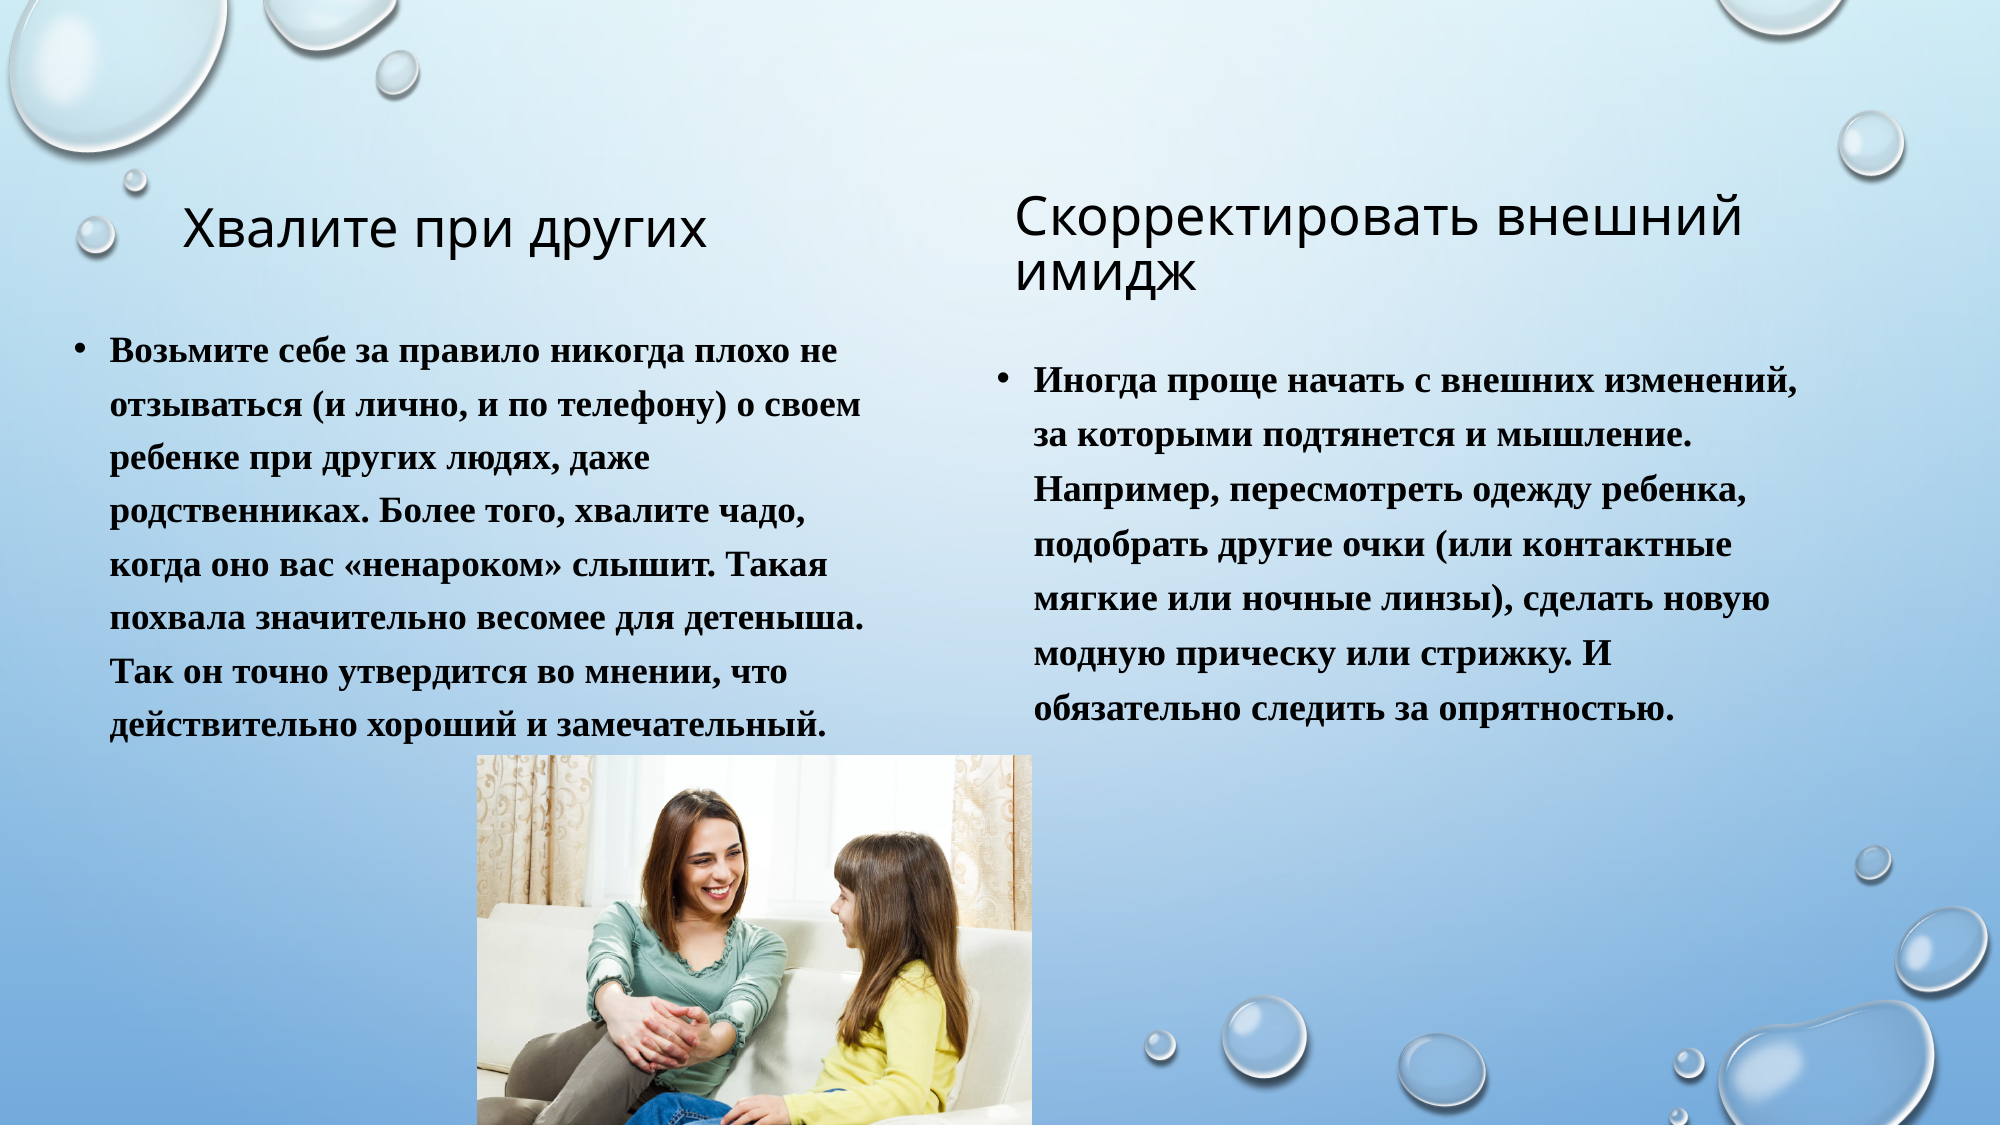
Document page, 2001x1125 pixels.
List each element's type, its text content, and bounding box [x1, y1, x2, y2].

list Возьмите себе за правило никогда плохо не отзываться (и лично, и по телефону) о своем ребенке при других людях, даже родственниках. Более того, хвалите чадо, когда оно вас «ненароком» слышит. Такая похвала значительно весомее для детеныша. Так он точно утвердится во мнении, что действительно хороший и замечательный. [58, 309, 897, 759]
list Хвалите при других [168, 154, 969, 266]
list Скорректировать внешний имидж [999, 197, 1801, 310]
picture [0, 0, 2000, 1125]
list Иногда проще начать с внешних изменений, за которыми подтянется и мышление. Например, пересмотреть одежду ребенка, подобрать другие очки (или контактные мягкие или ночные линзы), сделать новую модную прическу или стрижку. И обязательно следить за опрятностью. [981, 337, 1820, 788]
